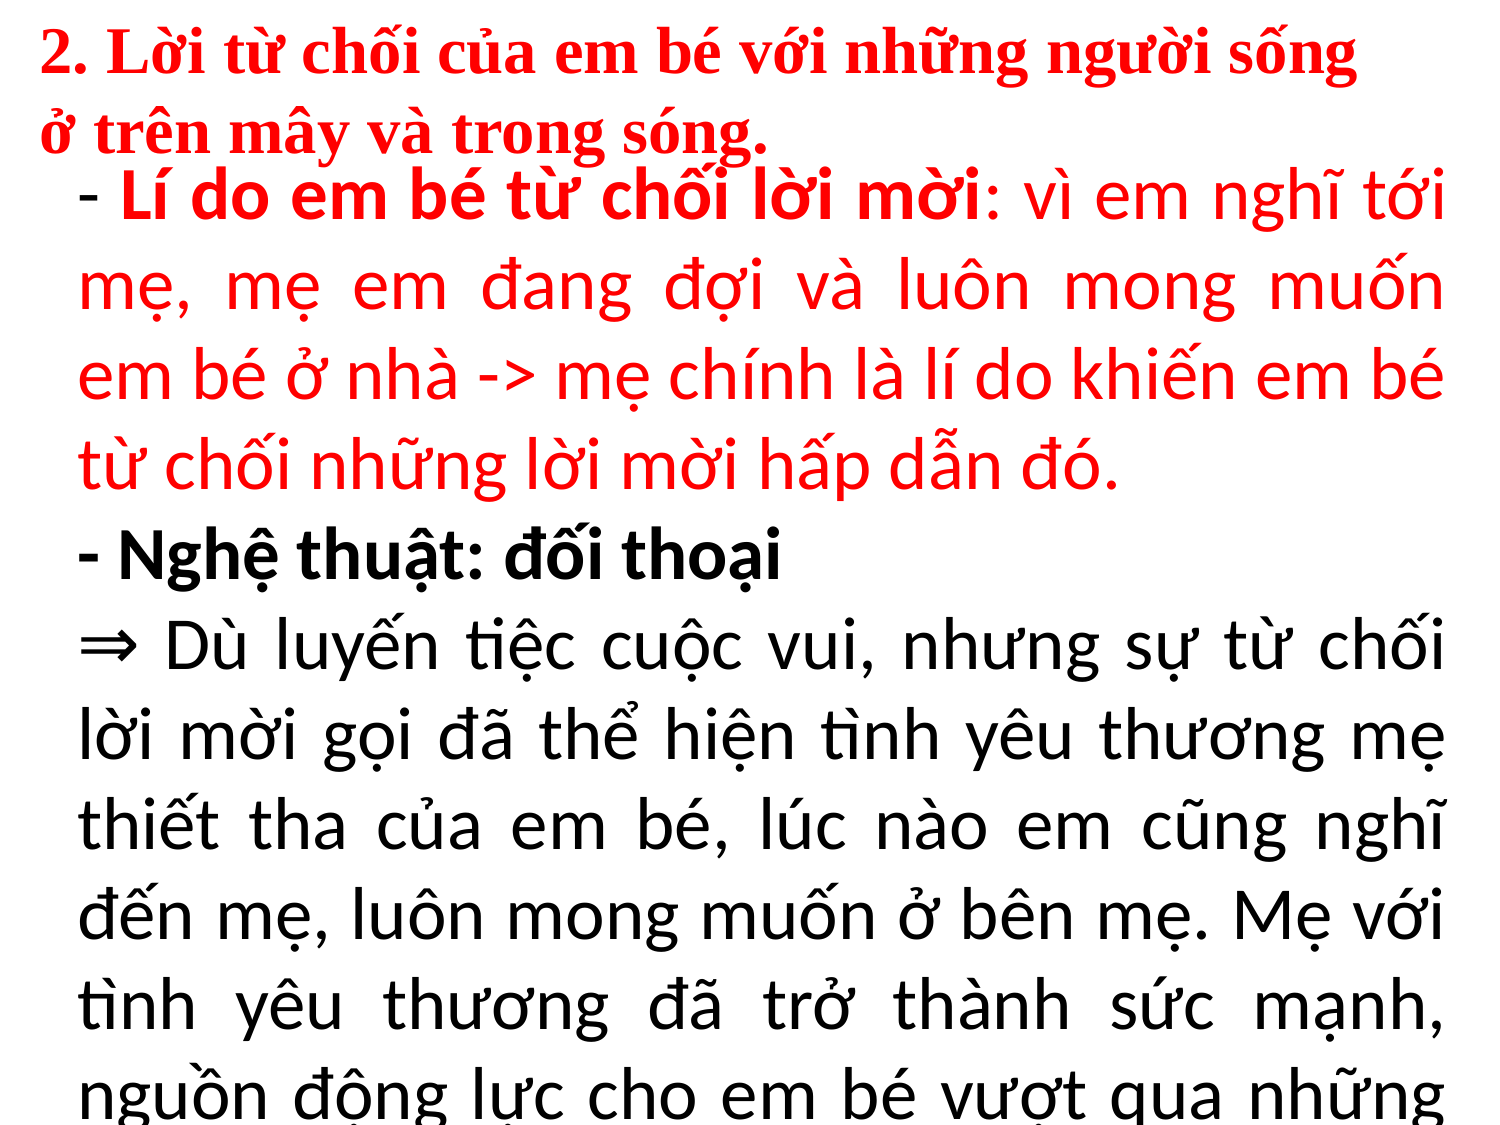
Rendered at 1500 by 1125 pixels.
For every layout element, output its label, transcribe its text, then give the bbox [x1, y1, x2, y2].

text_box - Lí do em bé từ chối lời mời: vì em nghĩ tới mẹ, mẹ em đang đợi và luôn mong muốn em bé ở nhà -> mẹ chính là lí do khiến em bé từ chối những lời mời hấp dẫn đó. - Nghệ thuật: đối thoại ⇒ Dù luyến tiệc cuộc vui, nhưng sự từ chối lời mời gọi đã thể hiện tình yêu thương mẹ thiết tha của em bé, lúc nào em cũng nghĩ đến mẹ, luôn mong muốn ở bên mẹ. Mẹ với tình yêu thương đã trở thành sức mạnh, nguồn động lực cho em bé vượt qua những cám dỗ [62, 137, 1463, 1125]
text_box 2. Lời từ chối của em bé với những người sống ở trên mây và trong sóng. [24, 0, 1375, 175]
